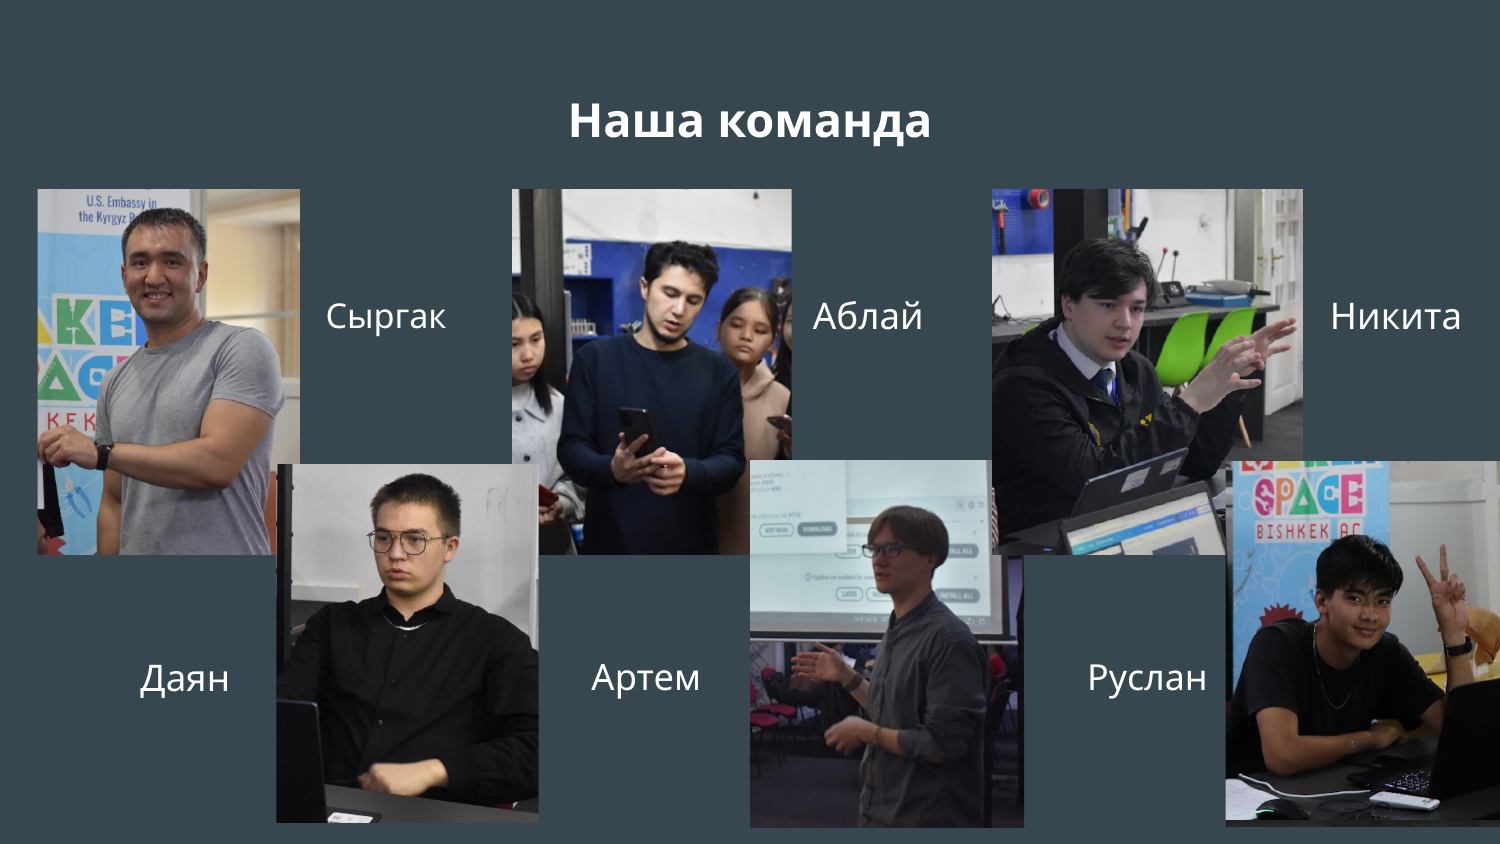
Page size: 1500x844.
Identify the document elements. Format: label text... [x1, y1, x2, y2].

title Наша команда [51, 72, 1449, 167]
picture [37, 188, 1500, 828]
list Аблай [797, 275, 986, 356]
list Руслан [1072, 636, 1220, 717]
list Даян [125, 636, 270, 717]
list Артем [576, 636, 728, 717]
list Сыргак [310, 275, 462, 356]
list Никита [1314, 275, 1500, 356]
